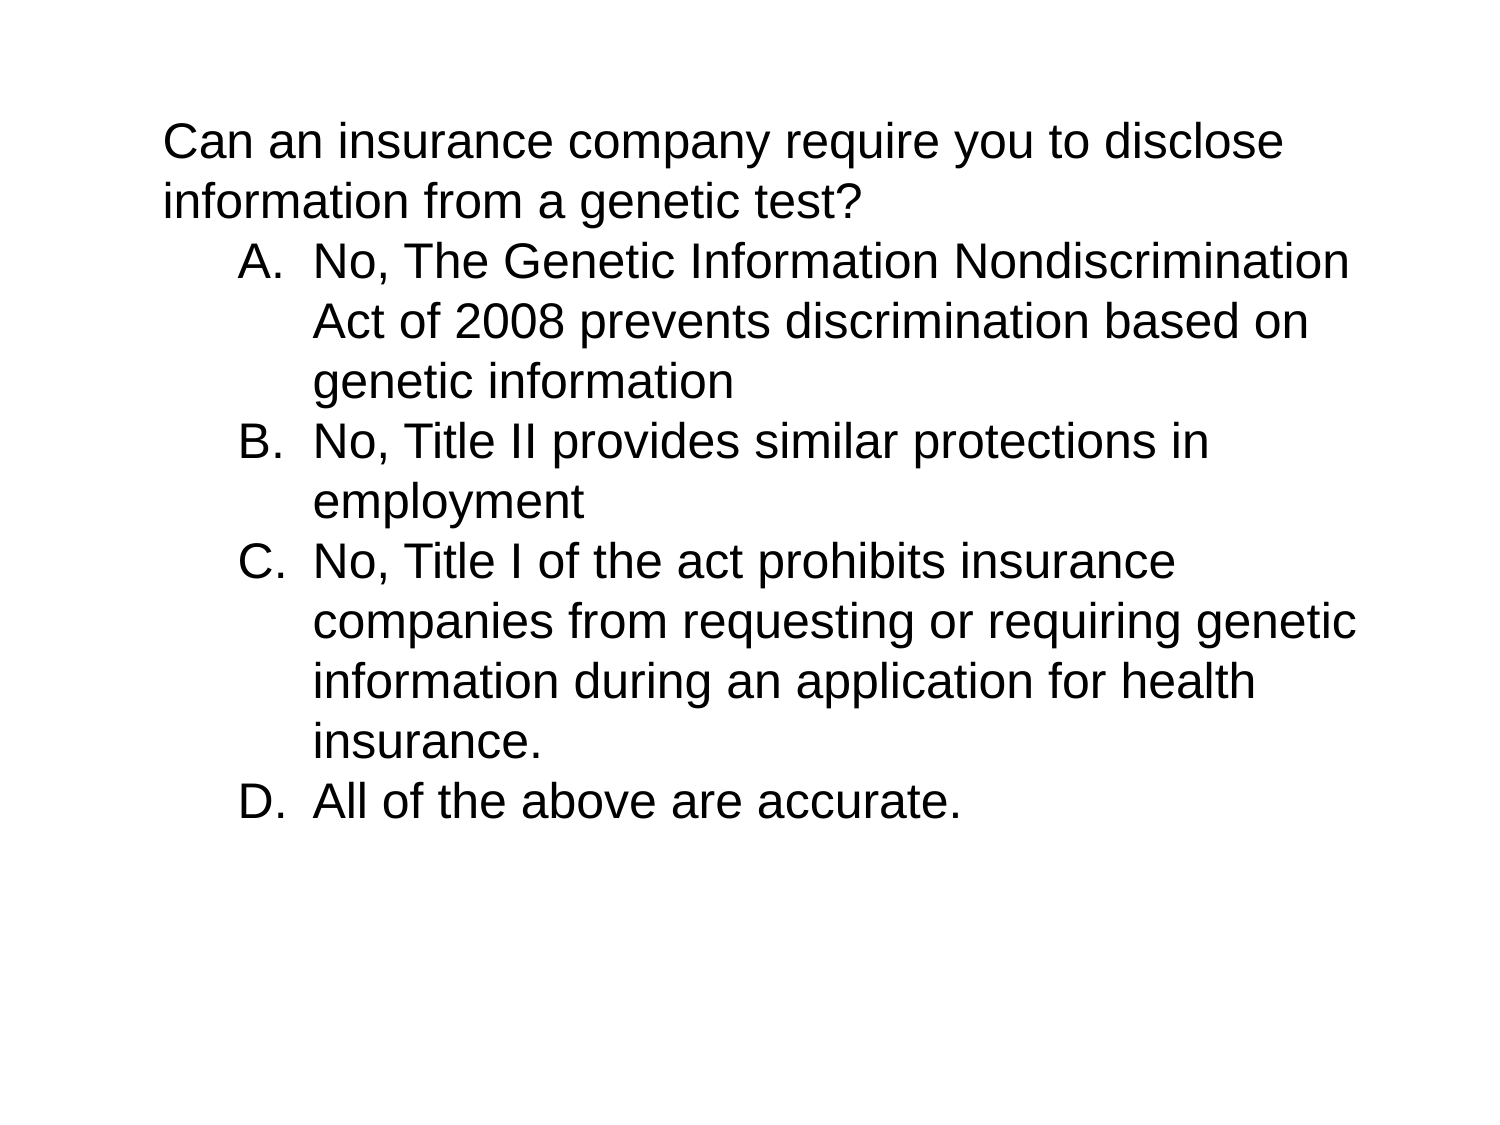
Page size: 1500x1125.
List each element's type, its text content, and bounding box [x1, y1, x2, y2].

text_box Can an insurance company require you to disclose information from a genetic test? No, The Genetic Information Nondiscrimination Act of 2008 prevents discrimination based on genetic information No, Title II provides similar protections in employment No, Title I of the act prohibits insurance companies from requesting or requiring genetic information during an application for health insurance. All of the above are accurate. [147, 101, 1409, 897]
